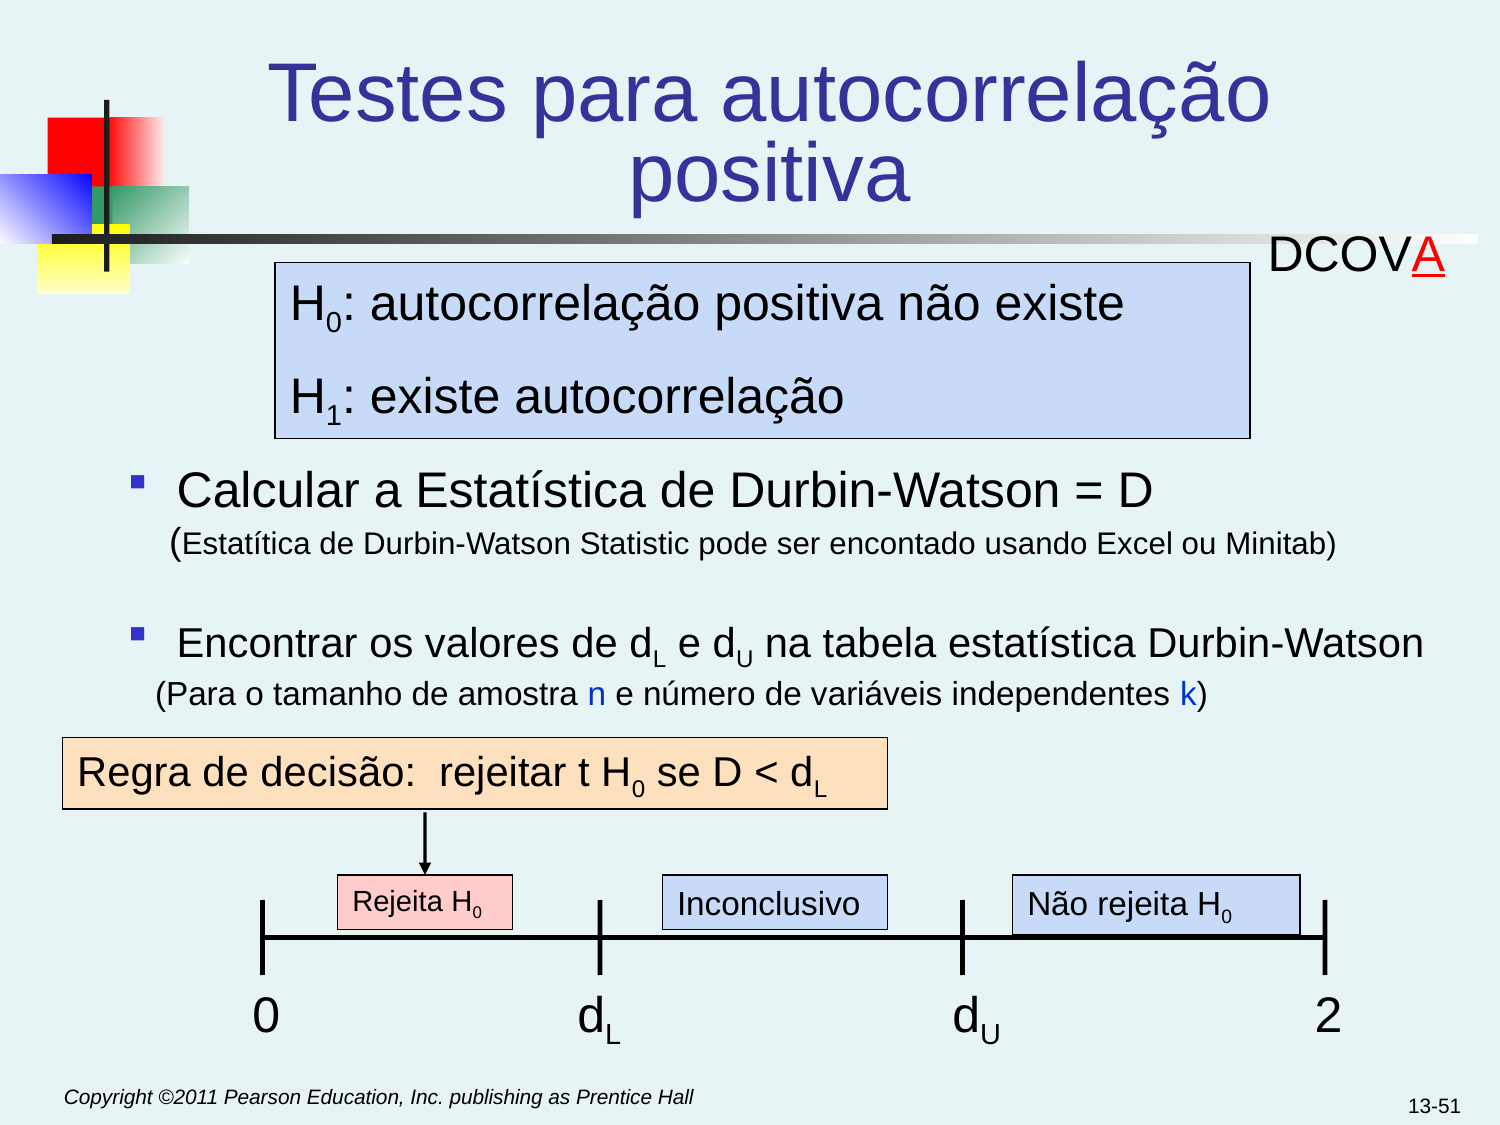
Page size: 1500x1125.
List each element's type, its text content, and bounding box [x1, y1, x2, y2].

text_box 2 [1299, 974, 1363, 1050]
slide_number 13-51 [1124, 1071, 1476, 1125]
text_box dU [937, 974, 1025, 1058]
text_box H0: autocorrelação positiva não existe H1: existe autocorrelação [274, 262, 1250, 439]
text_box Inconclusivo [662, 874, 888, 930]
text_box 0 [237, 974, 300, 1050]
text_box [418, 812, 432, 875]
text_box Encontrar os valores de dL e dU na tabela estatística Durbin-Watson (Para o tamanho de amostra n e número de variáveis independentes k) [112, 599, 1450, 717]
text_box DCOVA [1237, 214, 1475, 289]
text_box Rejeita H0 [337, 875, 513, 930]
text_box Calcular a Estatística de Durbin-Watson = D (Estatítica de Durbin-Watson Statistic pode ser encontado usando Excel ou Minitab) [112, 450, 1413, 566]
text_box dL [562, 974, 650, 1058]
title Testes para autocorrelação positiva [188, 62, 1350, 225]
text_box Não rejeita H0 [1012, 875, 1300, 936]
text_box Regra de decisão: rejeitar t H0 se D < dL [62, 737, 888, 810]
